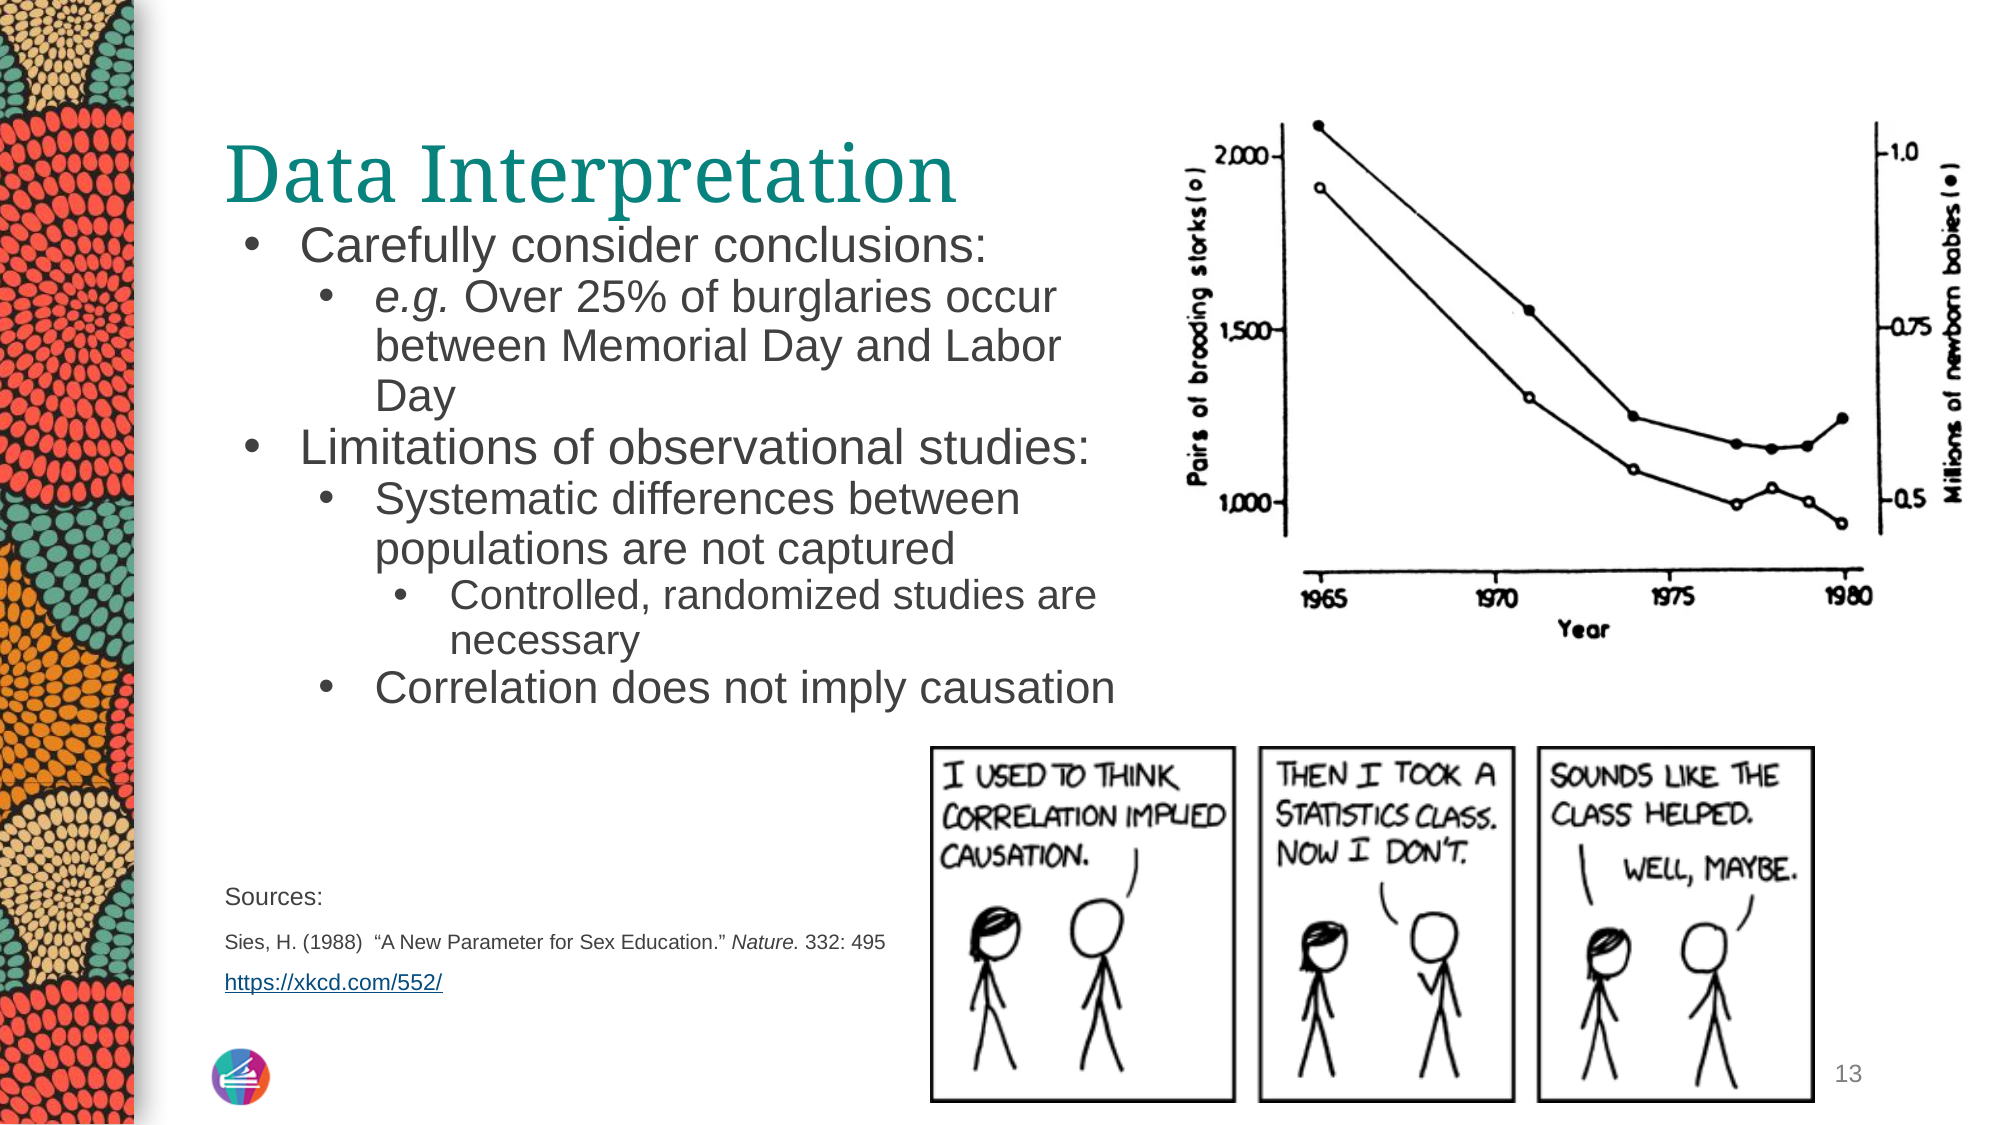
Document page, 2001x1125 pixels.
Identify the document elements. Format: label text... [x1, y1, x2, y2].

list Carefully consider conclusions: e.g. Over 25% of burglaries occur between Memorial Day and Labor Day Limitations of observational studies: Systematic differences between populations are not captured Controlled, randomized studies are necessary Correlation does not imply causation Sources: Sies, H. (1988) “A New Parameter for Sex Education.” Nature. 332: 495 https://xkcd.com/552/ [209, 211, 1169, 979]
picture [209, 1046, 272, 1108]
picture [1183, 119, 1966, 641]
picture [0, 0, 134, 1124]
picture [930, 746, 1815, 1103]
title Data Interpretation [209, 103, 1858, 227]
slide_number 13 [1819, 1042, 1863, 1103]
